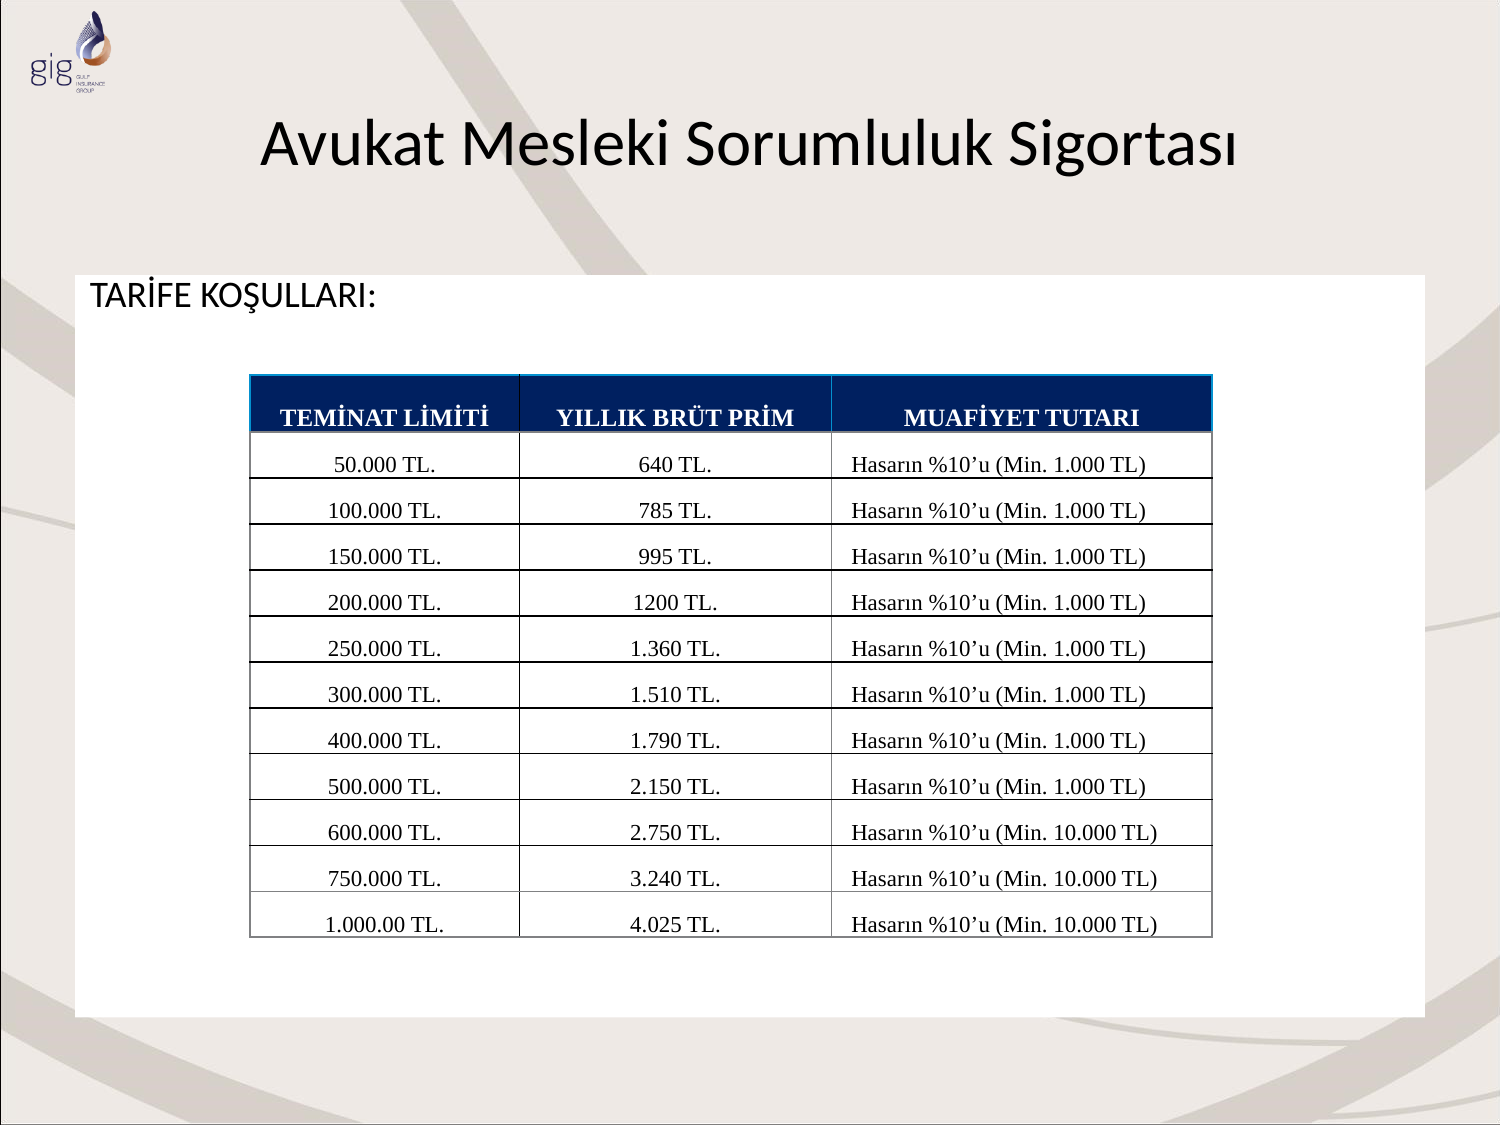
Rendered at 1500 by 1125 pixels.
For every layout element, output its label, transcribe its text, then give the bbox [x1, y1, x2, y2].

table_cell 995 TL. [520, 525, 831, 569]
table_cell Hasarın %10’u (Min. 1.000 TL) [832, 433, 1211, 477]
table_cell Hasarın %10’u (Min. 10.000 TL) [832, 800, 1211, 845]
table_cell Hasarın %10’u (Min. 1.000 TL) [832, 617, 1211, 661]
table_cell 50.000 TL. [251, 433, 519, 477]
table_cell Hasarın %10’u (Min. 1.000 TL) [832, 479, 1211, 523]
table_header TEMİNAT LİMİTİ [251, 376, 519, 431]
table_cell 1.000.00 TL. [251, 892, 519, 936]
title Avukat Mesleki Sorumluluk Sigortası [75, 45, 1425, 233]
table_cell 3.240 TL. [520, 846, 831, 891]
table_cell 500.000 TL. [251, 754, 519, 799]
table_cell 600.000 TL. [251, 800, 519, 845]
table_cell Hasarın %10’u (Min. 1.000 TL) [832, 663, 1211, 707]
table_cell Hasarın %10’u (Min. 1.000 TL) [832, 525, 1211, 569]
text_box TARİFE KOŞULLARI: [75, 262, 775, 323]
table_cell 1.360 TL. [520, 617, 831, 661]
table_cell 100.000 TL. [251, 479, 519, 523]
table_cell 1.510 TL. [520, 663, 831, 707]
table_cell 785 TL. [520, 479, 831, 523]
table_cell 250.000 TL. [251, 617, 519, 661]
table_cell Hasarın %10’u (Min. 10.000 TL) [832, 846, 1211, 891]
table_cell 640 TL. [520, 433, 831, 477]
table_cell 750.000 TL. [251, 846, 519, 891]
table_cell 2.750 TL. [520, 800, 831, 845]
table_cell 1.790 TL. [520, 709, 831, 753]
table_cell 1200 TL. [520, 571, 831, 615]
table_cell 200.000 TL. [251, 571, 519, 615]
table_header MUAFİYET TUTARI [832, 376, 1211, 431]
list [75, 275, 1425, 1018]
table_cell Hasarın %10’u (Min. 1.000 TL) [832, 754, 1211, 799]
table_cell 150.000 TL. [251, 525, 519, 569]
table_cell 2.150 TL. [520, 754, 831, 799]
table_cell Hasarın %10’u (Min. 10.000 TL) [832, 892, 1211, 936]
table_cell Hasarın %10’u (Min. 1.000 TL) [832, 571, 1211, 615]
table_cell 4.025 TL. [520, 892, 831, 936]
table_header YILLIK BRÜT PRİM [520, 376, 831, 431]
table_cell 300.000 TL. [251, 663, 519, 707]
table_cell 400.000 TL. [251, 709, 519, 753]
picture [0, 0, 1500, 1125]
table_cell Hasarın %10’u (Min. 1.000 TL) [832, 709, 1211, 753]
